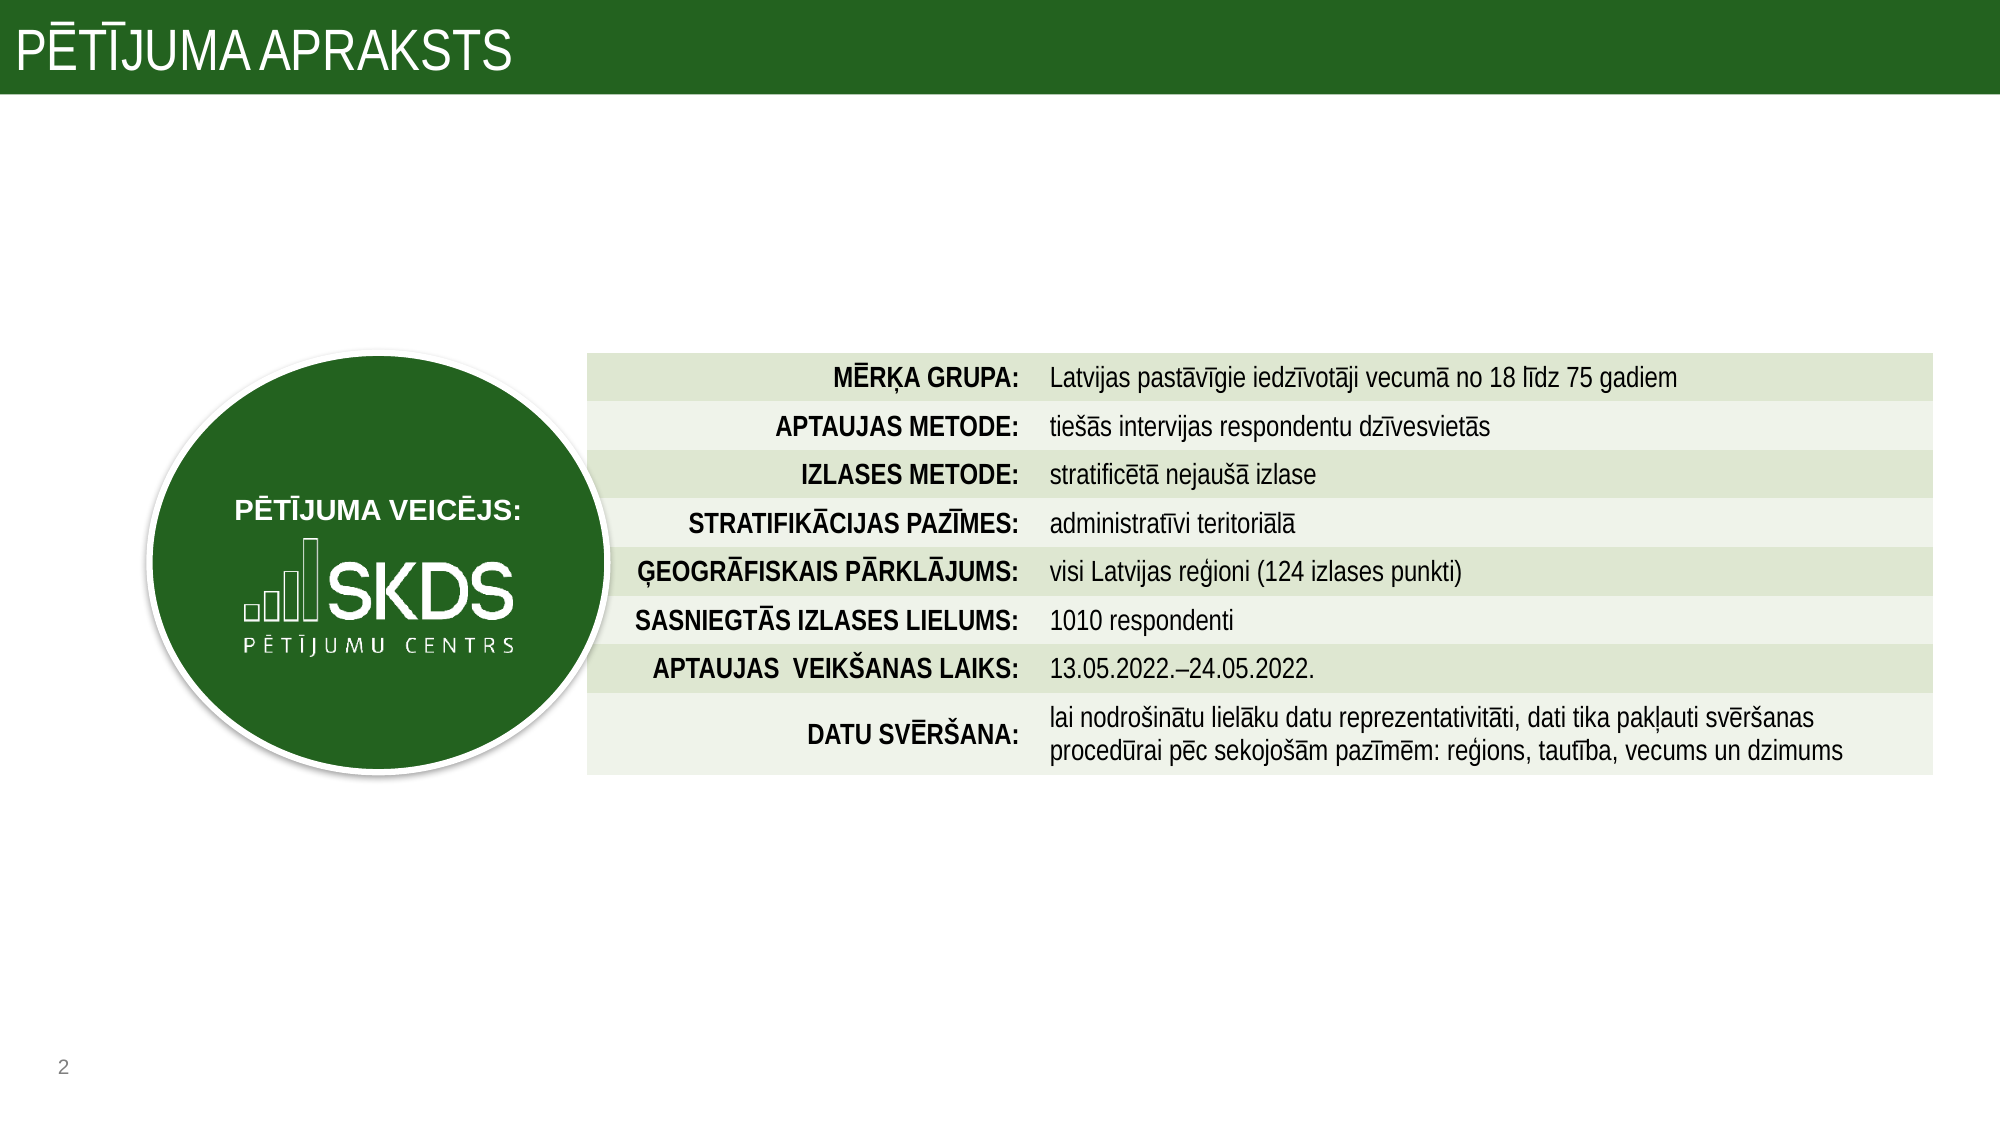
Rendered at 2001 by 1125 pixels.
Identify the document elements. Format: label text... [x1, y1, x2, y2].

table_cell aptaujas veikšanas laiks: [587, 644, 1035, 693]
text_box 2 [43, 1046, 280, 1125]
table_cell aptaujas metode: [587, 401, 1035, 450]
table_cell visi Latvijas reģioni (124 izlases punkti) [1035, 547, 1933, 596]
table_header mērķa grupa: [587, 353, 1035, 401]
table_cell sasniegtās izlases lielums: [599, 596, 1035, 644]
table_header Latvijas pastāvīgie iedzīvotāji vecumā no 18 līdz 75 gadiem [1035, 353, 1933, 401]
table_cell stratificētā nejaušā izlase [1035, 450, 1933, 498]
table_cell stratifikācijas pazīmes: [603, 498, 1035, 547]
table_cell ģeogrāfiskais pārklājums: [612, 547, 1035, 596]
text_box PĒTĪJUMA VEICĒJS: [146, 349, 611, 776]
picture [244, 538, 513, 658]
text_box Pētījuma apraksts [0, 0, 2000, 95]
table_cell administratīvi teritoriālā [1035, 498, 1933, 547]
table_cell 1010 respondenti [1035, 596, 1933, 644]
table_cell lai nodrošinātu lielāku datu reprezentativitāti, dati tika pakļauti svēršanas procedūrai pēc sekojošām pazīmēm: reģions, tautība, vecums un dzimums [1035, 693, 1933, 775]
table_cell tiešās intervijas respondentu dzīvesvietās [1035, 401, 1933, 450]
table_cell izlases metode: [587, 450, 1035, 498]
table_cell 13.05.2022.–24.05.2022. [1035, 644, 1933, 693]
table_cell datu svēršana: [587, 693, 1035, 775]
